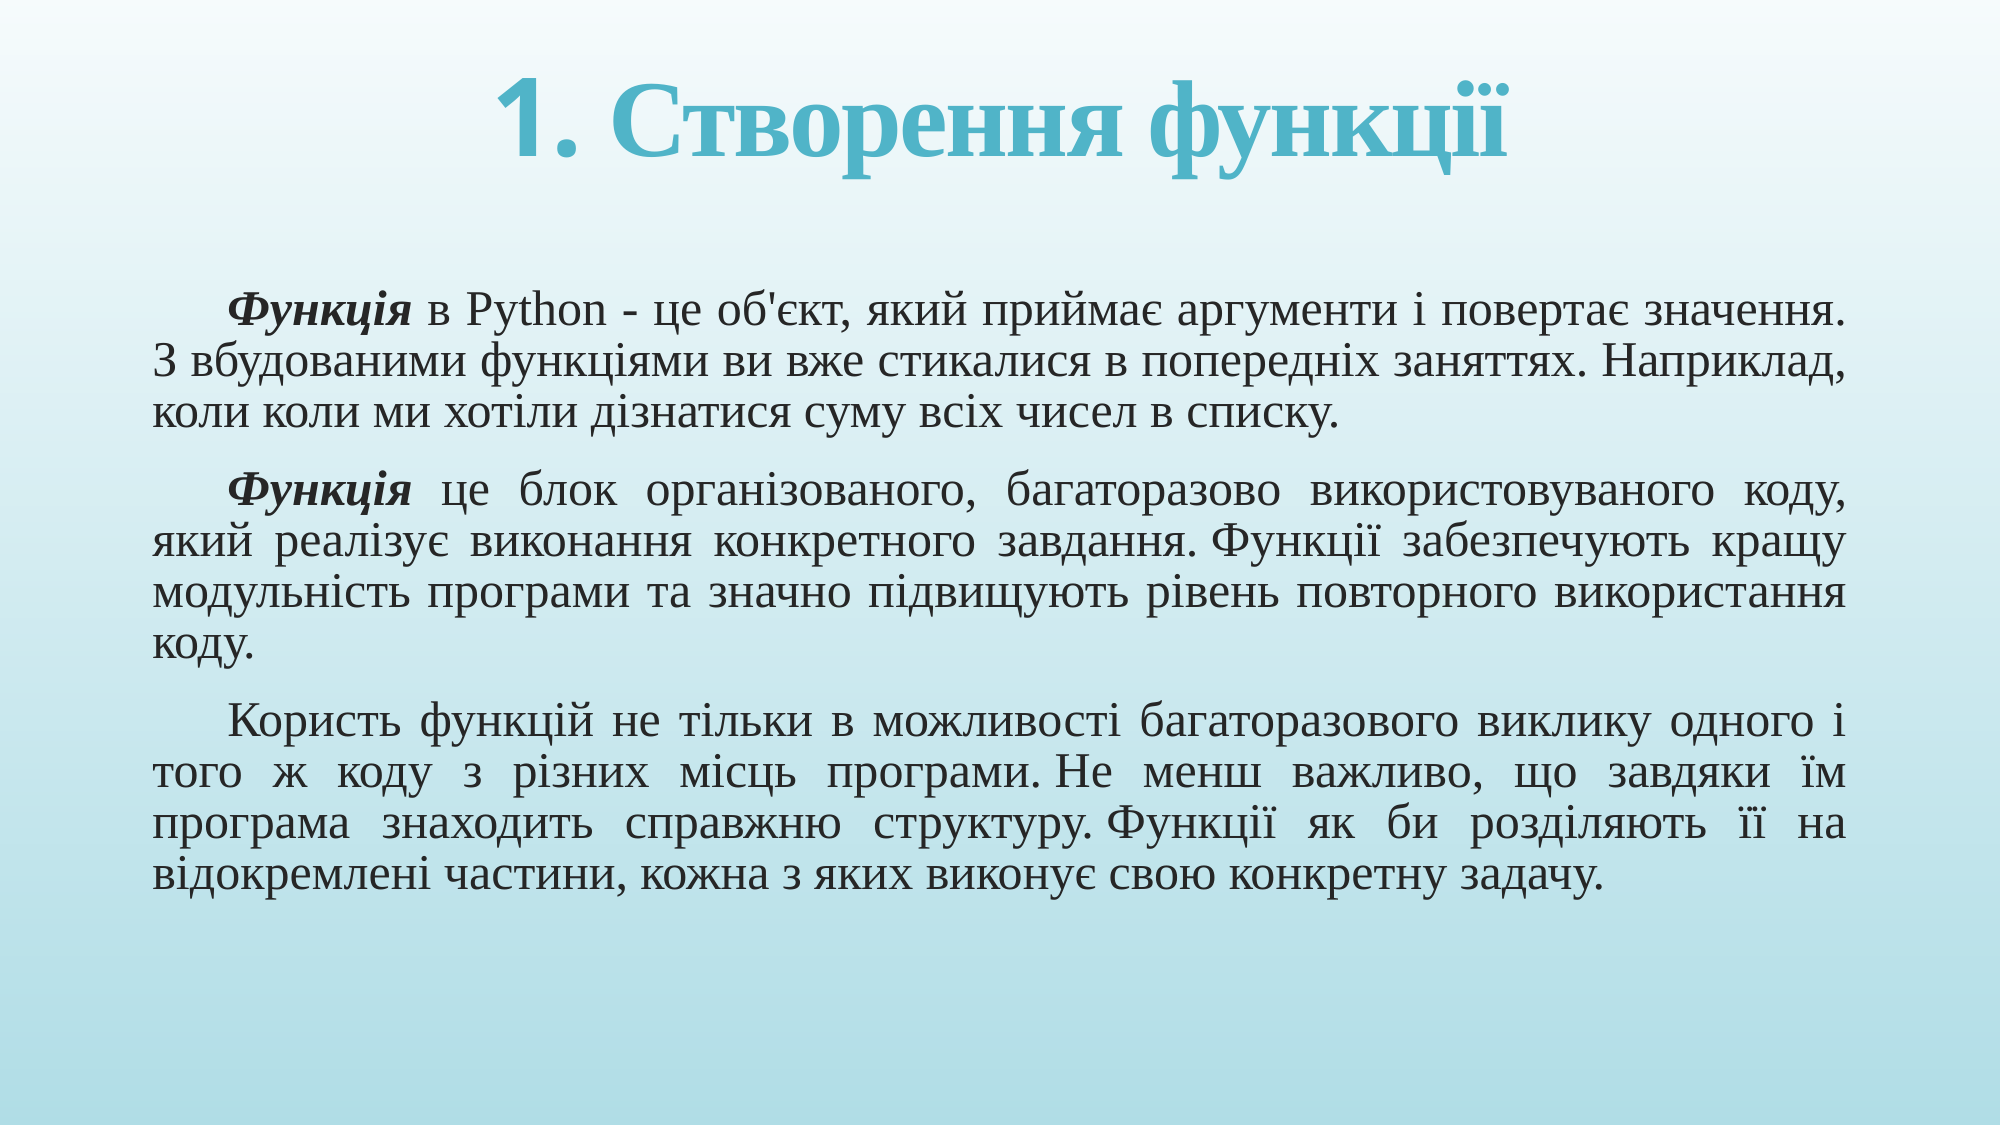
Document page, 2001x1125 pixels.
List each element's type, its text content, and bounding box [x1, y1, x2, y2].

title 1. Створення функції [137, 59, 1863, 187]
list Функція в Python - це об'єкт, який приймає аргументи і повертає значення. З вбудованими функціями ви вже стикалися в попередніх заняттях. Наприклад, коли коли ми хотіли дізнатися суму всіх чисел в списку. Функція це блок організованого, багаторазово використовуваного коду, який реалізує виконання конкретного завдання. Функції забезпечують кращу модульність програми та значно підвищують рівень повторного використання коду. Користь функцій не тільки в можливості багаторазового виклику одного і того ж коду з різних місць програми. Не менш важливо, що завдяки їм програма знаходить справжню структуру. Функції як би розділяють її на відокремлені частини, кожна з яких виконує свою конкретну задачу. [137, 277, 1863, 1088]
